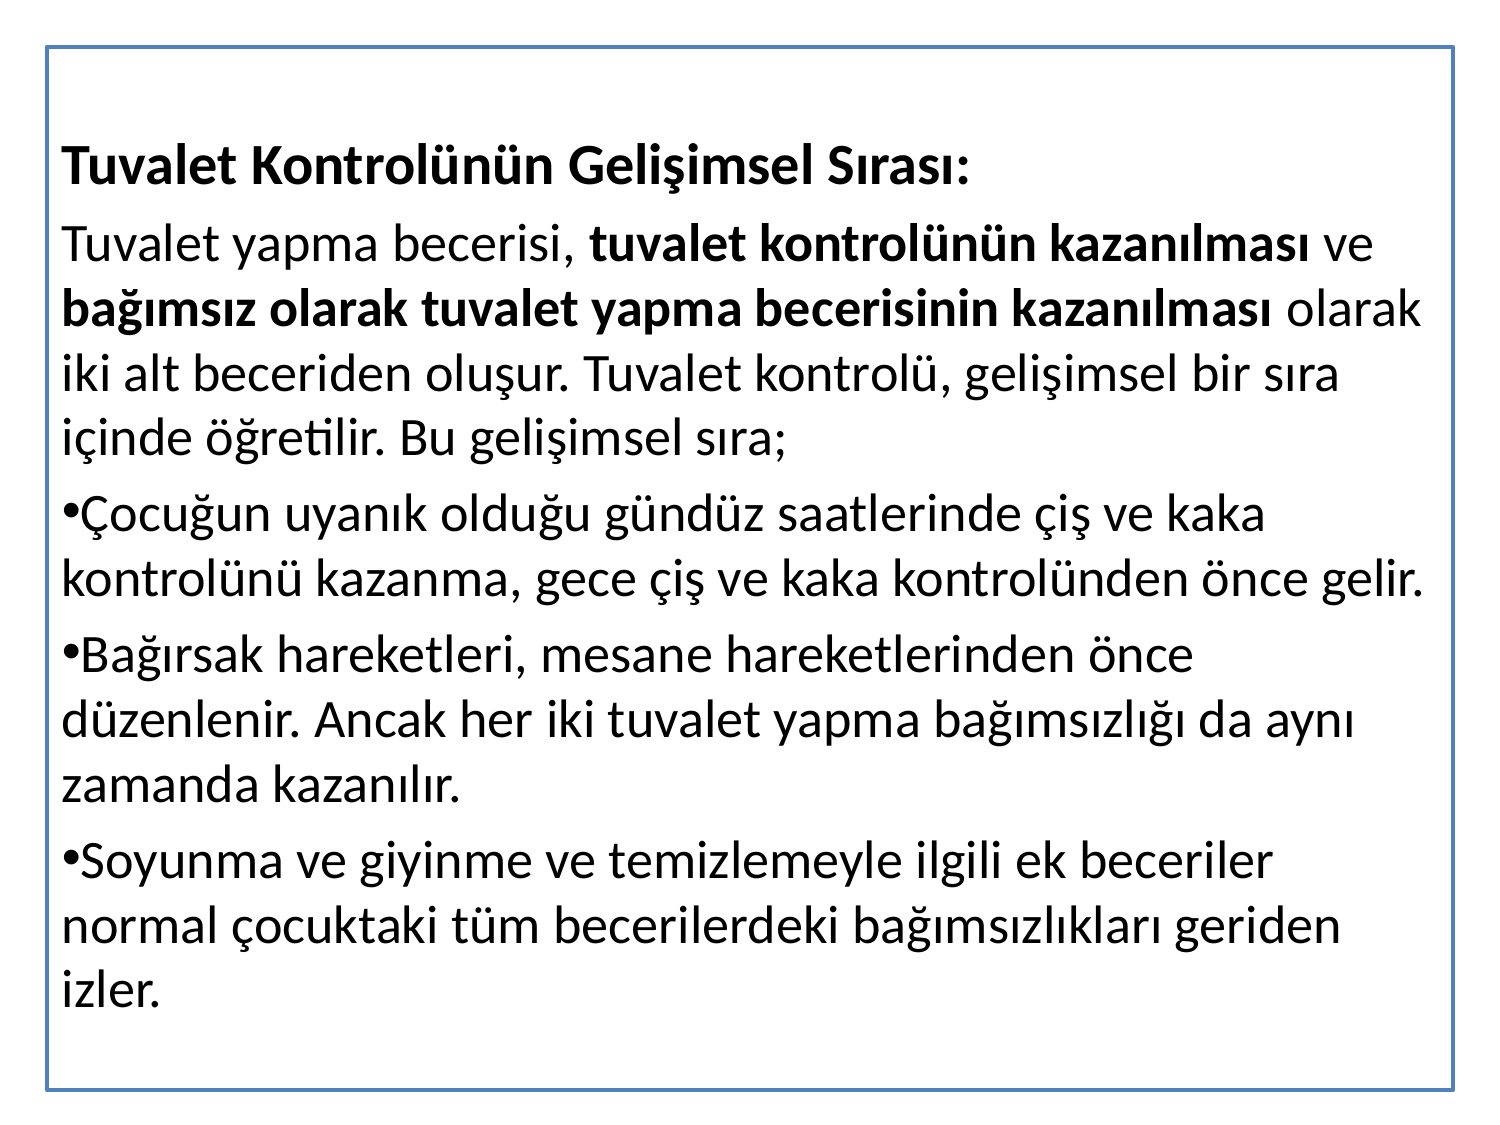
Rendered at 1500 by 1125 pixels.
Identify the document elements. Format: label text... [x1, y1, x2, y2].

list Tuvalet Kontrolünün Gelişimsel Sırası: Tuvalet yapma becerisi, tuvalet kontrolünün kazanılması ve bağımsız olarak tuvalet yapma becerisinin kazanılması olarak iki alt beceriden oluşur. Tuvalet kontrolü, gelişimsel bir sıra içinde öğretilir. Bu gelişimsel sıra; Çocuğun uyanık olduğu gündüz saatlerinde çiş ve kaka kontrolünü kazanma, gece çiş ve kaka kontrolünden önce gelir. Bağırsak hareketleri, mesane hareketlerinden önce düzenlenir. Ancak her iki tuvalet yapma bağımsızlığı da aynı zamanda kazanılır. Soyunma ve giyinme ve temizlemeyle ilgili ek beceriler normal çocuktaki tüm becerilerdeki bağımsızlıkları geriden izler. [45, 45, 1455, 1092]
